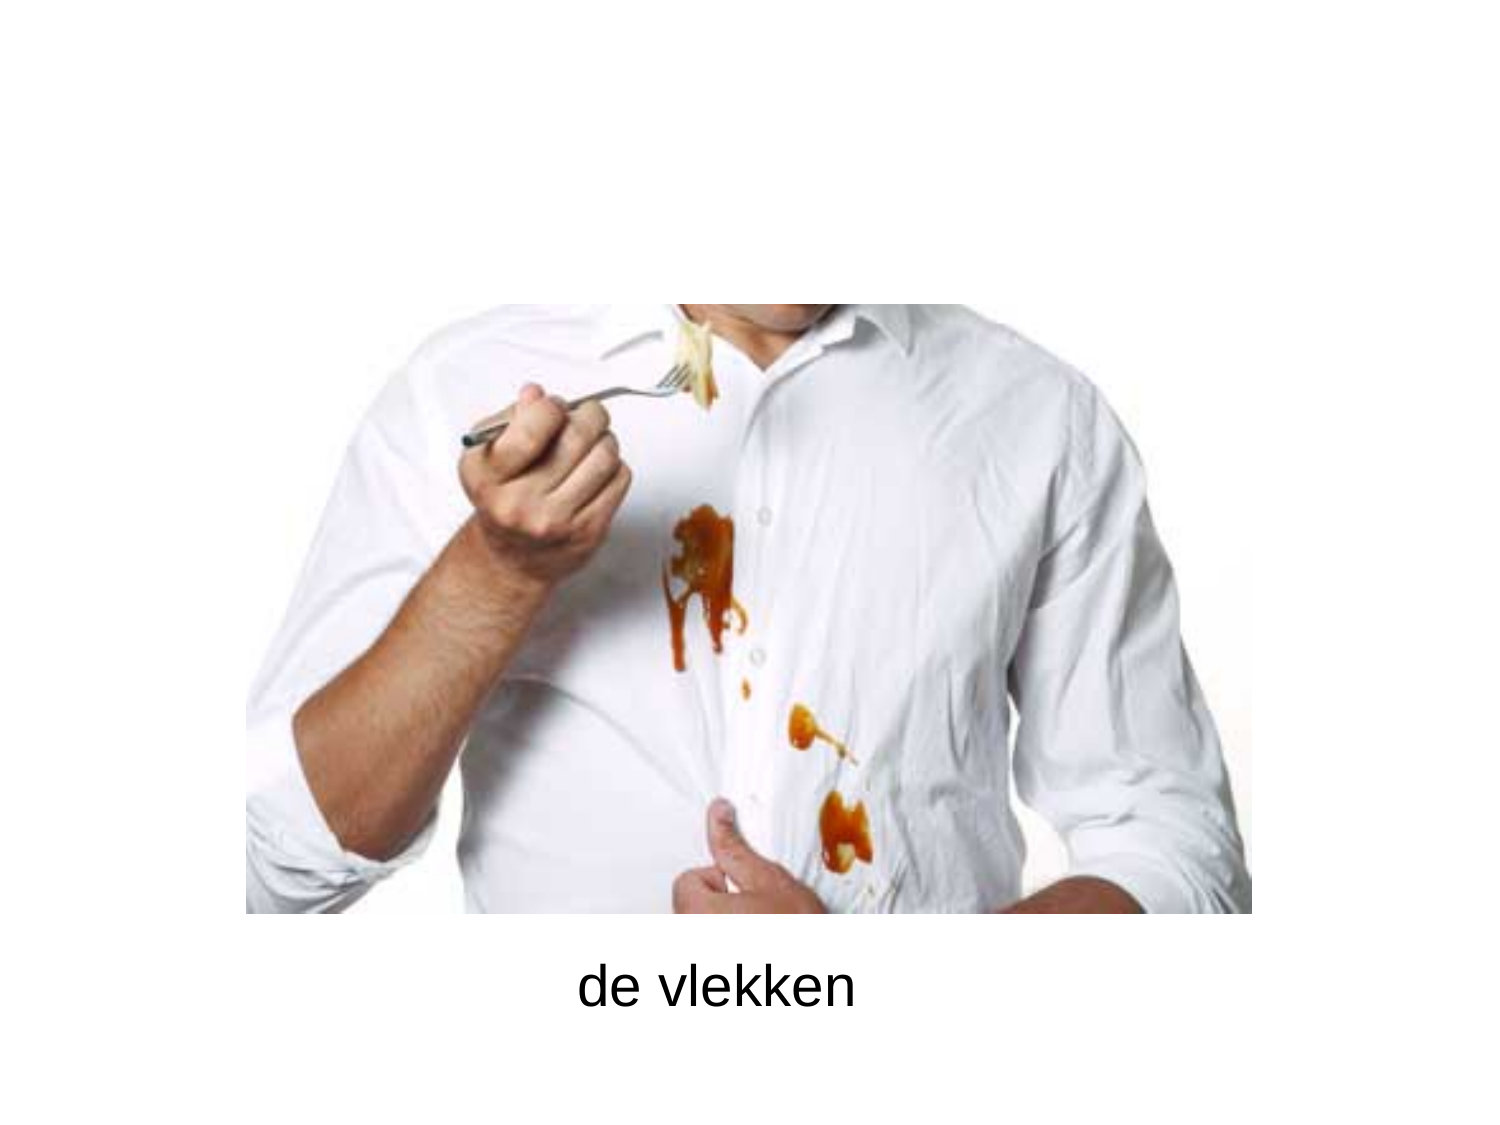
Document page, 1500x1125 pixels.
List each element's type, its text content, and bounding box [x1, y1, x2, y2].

picture [245, 304, 1252, 915]
text_box de vlekken [562, 940, 872, 1026]
